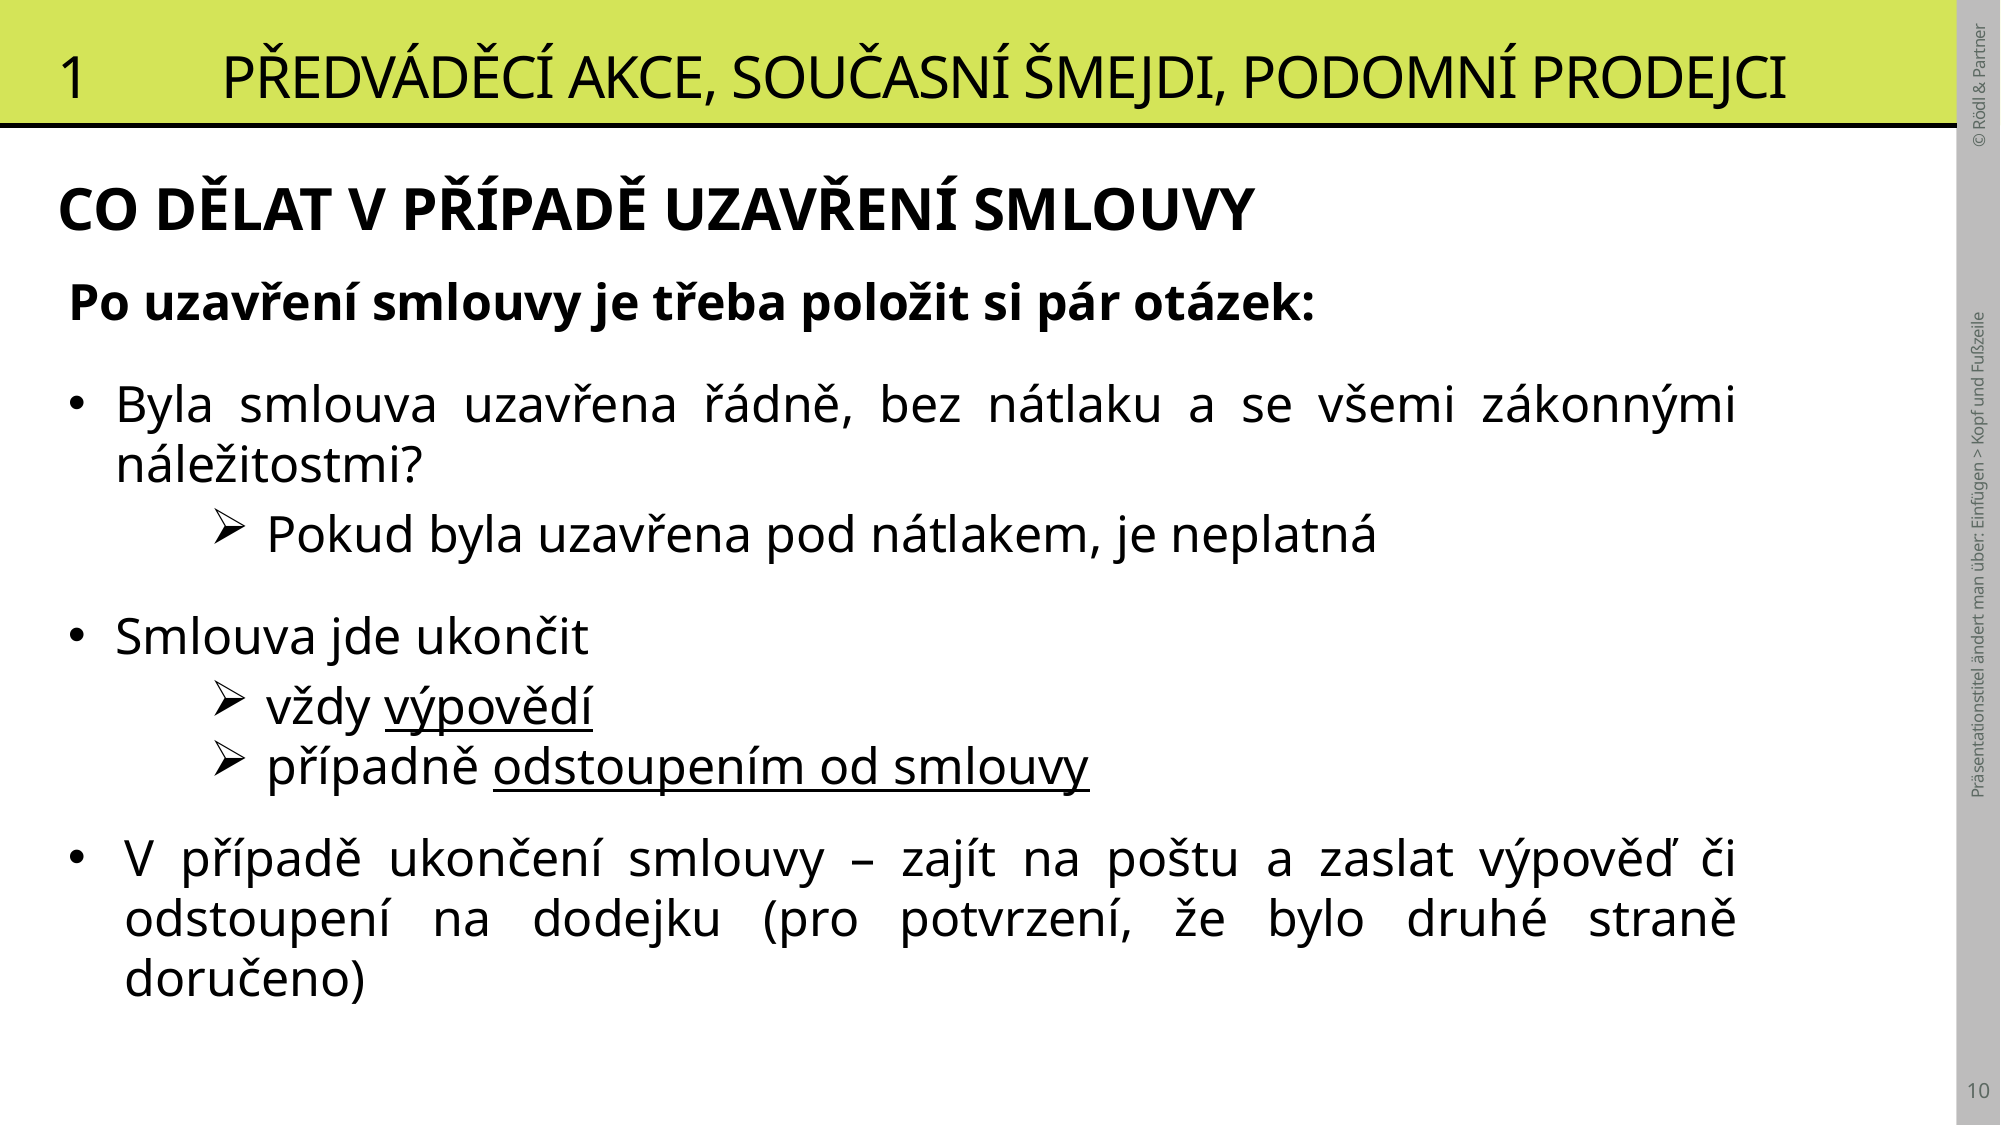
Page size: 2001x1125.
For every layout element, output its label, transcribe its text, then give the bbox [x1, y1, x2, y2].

slide_number 10 [1956, 1059, 2000, 1125]
footer Präsentationstitel ändert man über: Einfügen > Kopf und Fußzeile [1956, 302, 2000, 1059]
list Po uzavření smlouvy je třeba položit si pár otázek: Byla smlouva uzavřena řádně, bez nátlaku a se všemi zákonnými náležitostmi? Pokud byla uzavřena pod nátlakem, je neplatná Smlouva jde ukončit vždy výpovědí případně odstoupením od smlouvy V případě ukončení smlouvy – zajít na poštu a zaslat výpověď či odstoupení na dodejku (pro potvrzení, že bylo druhé straně doručeno) [68, 270, 1739, 1059]
text_box CO DĚLAT V PŘÍPADĚ UZAVŘENÍ SMLOUVY [42, 164, 1922, 223]
title 1 Předváděcí akce, současní šmejdi, podomní prodejci [43, 42, 1916, 108]
